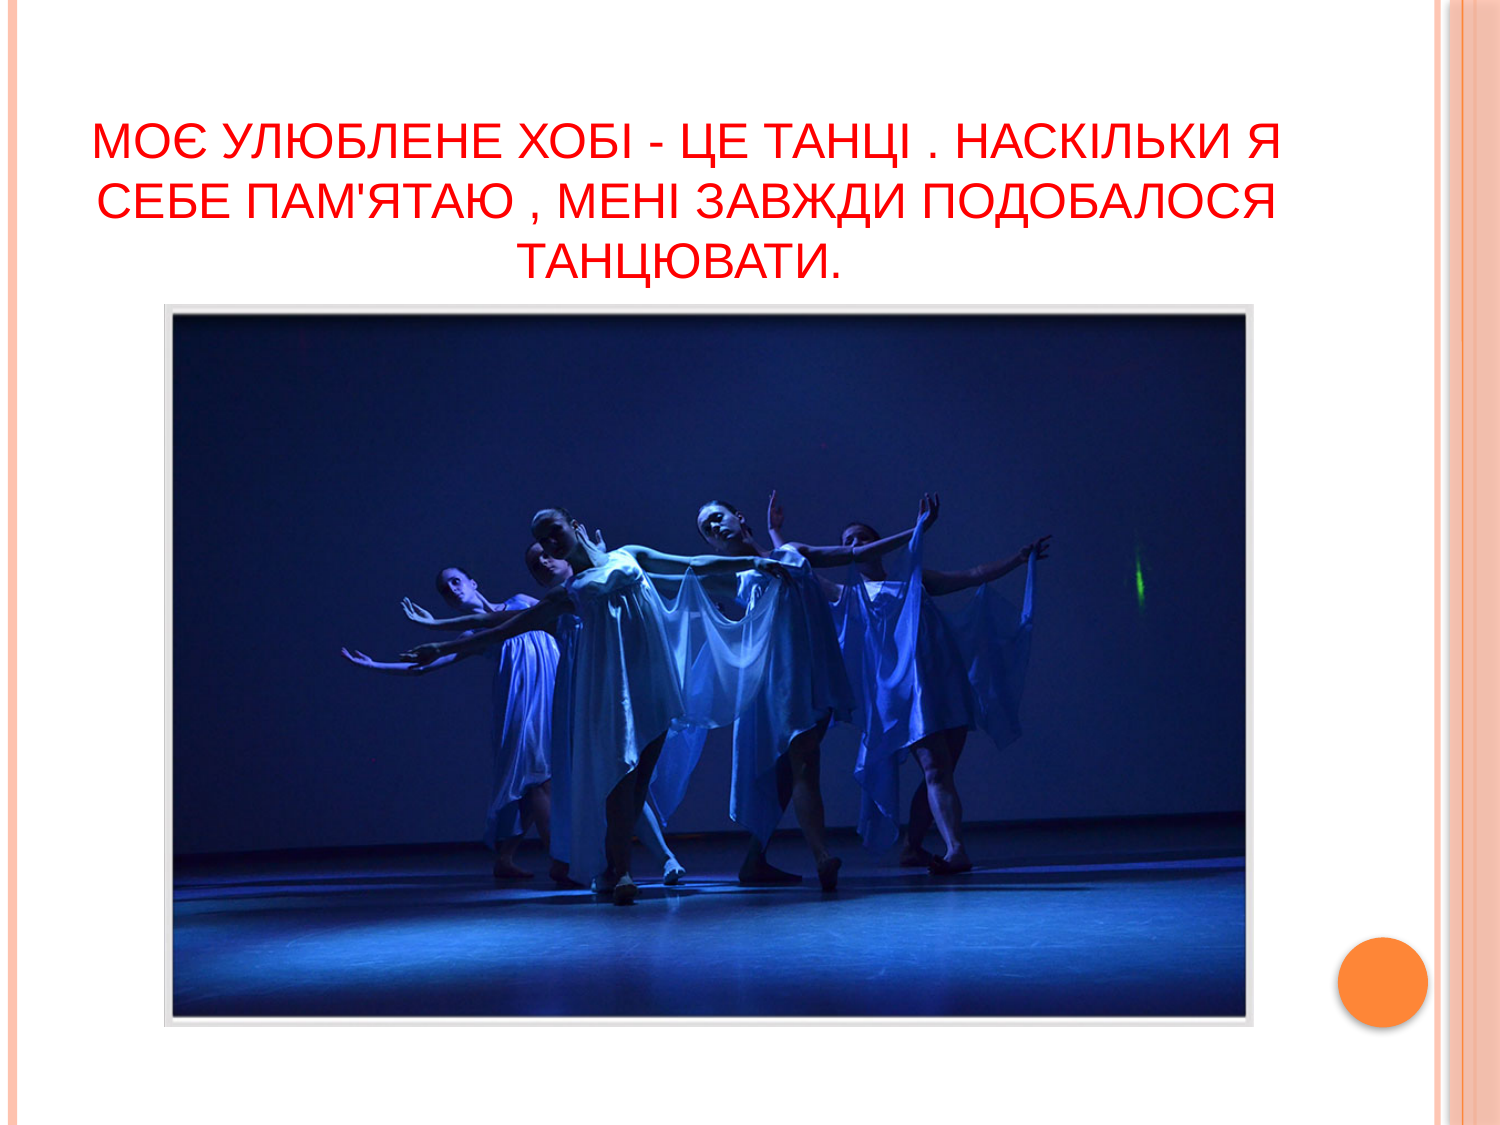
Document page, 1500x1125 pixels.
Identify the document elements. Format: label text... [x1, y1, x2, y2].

title Моє улюблене хобі - це танці . Наскільки я себе пам'ятаю , мені завжди подобалося танцювати. [75, 45, 1300, 352]
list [163, 304, 1255, 1028]
